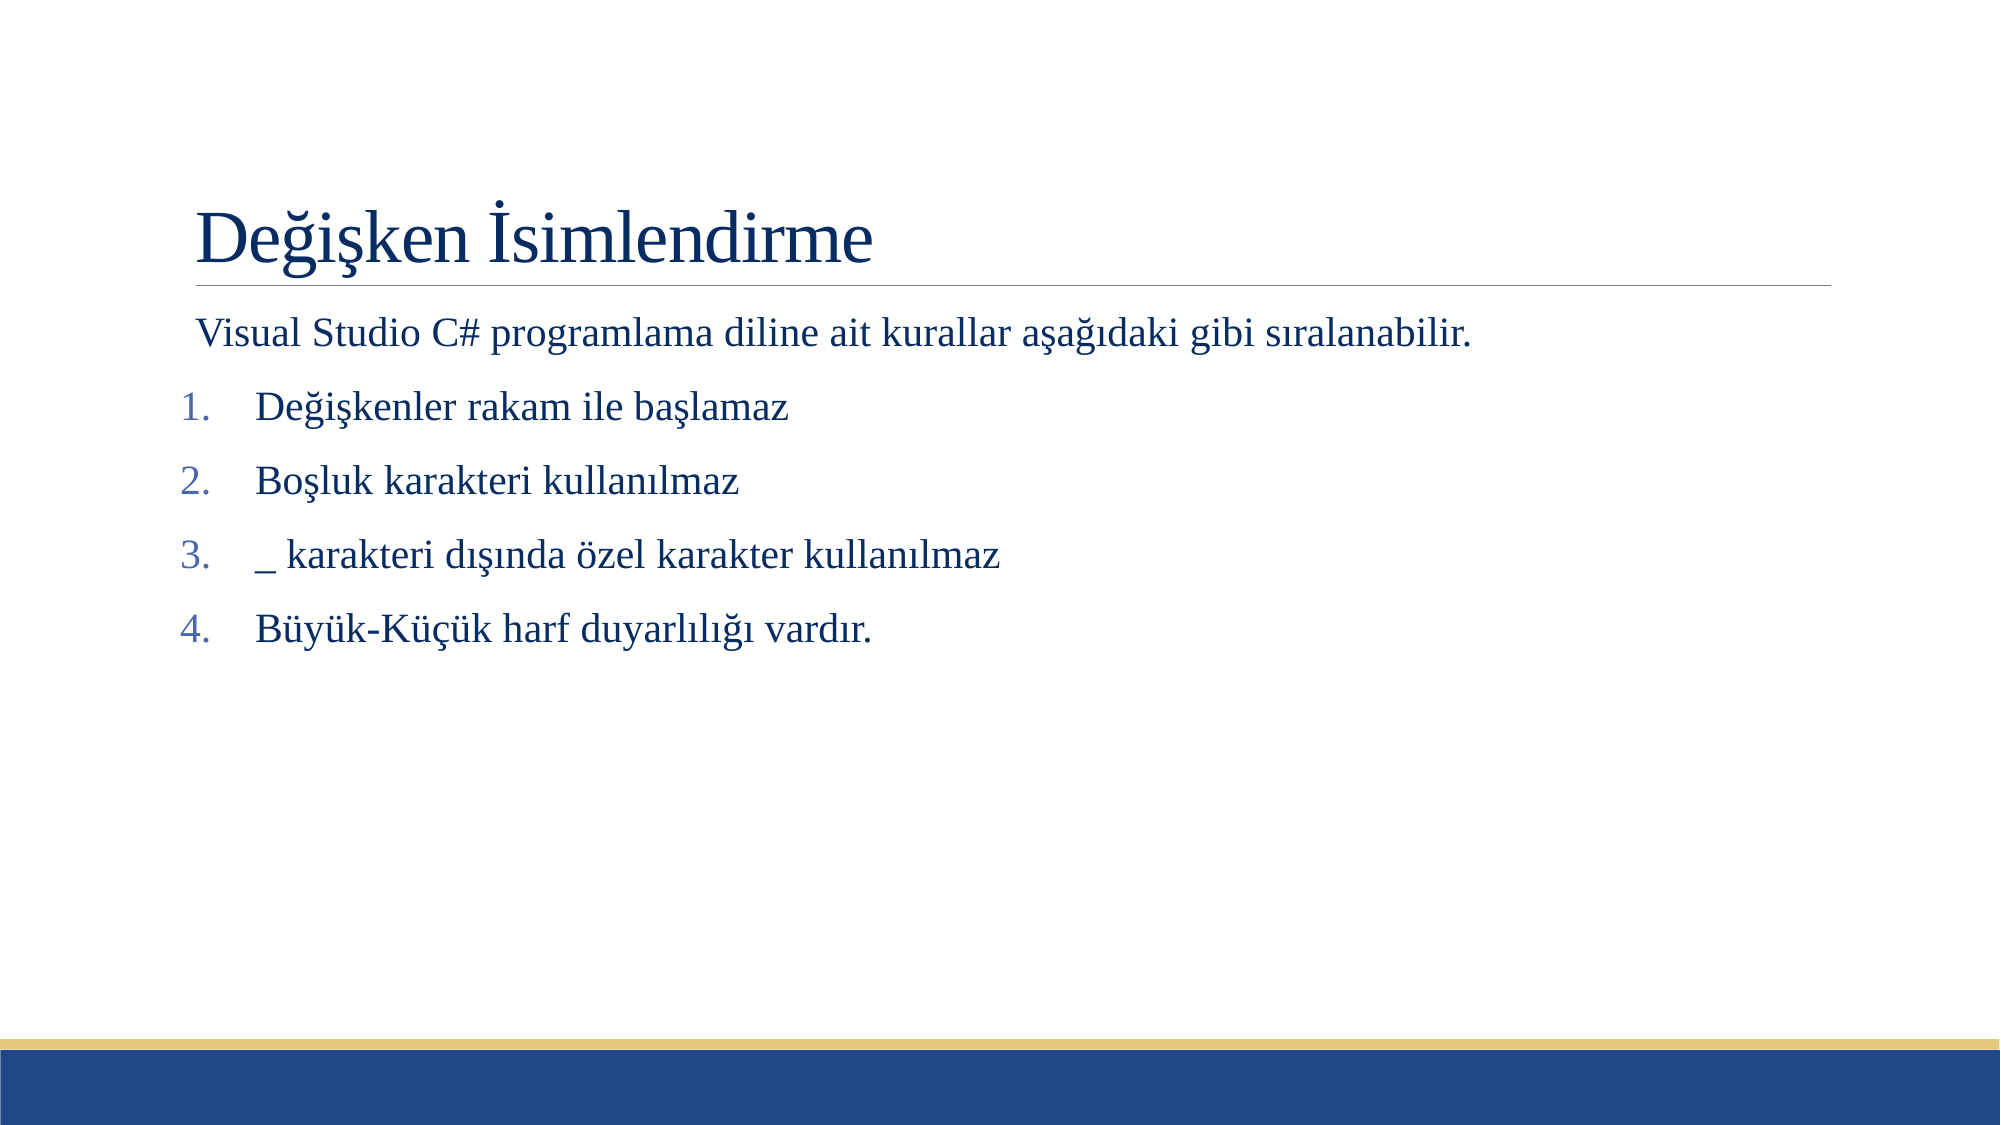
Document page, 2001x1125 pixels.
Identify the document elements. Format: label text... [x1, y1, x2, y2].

title Değişken İsimlendirme [180, 47, 1830, 285]
list Visual Studio C# programlama diline ait kurallar aşağıdaki gibi sıralanabilir. Değişkenler rakam ile başlamaz Boşluk karakteri kullanılmaz _ karakteri dışında özel karakter kullanılmaz Büyük-Küçük harf duyarlılığı vardır. [180, 302, 1830, 963]
